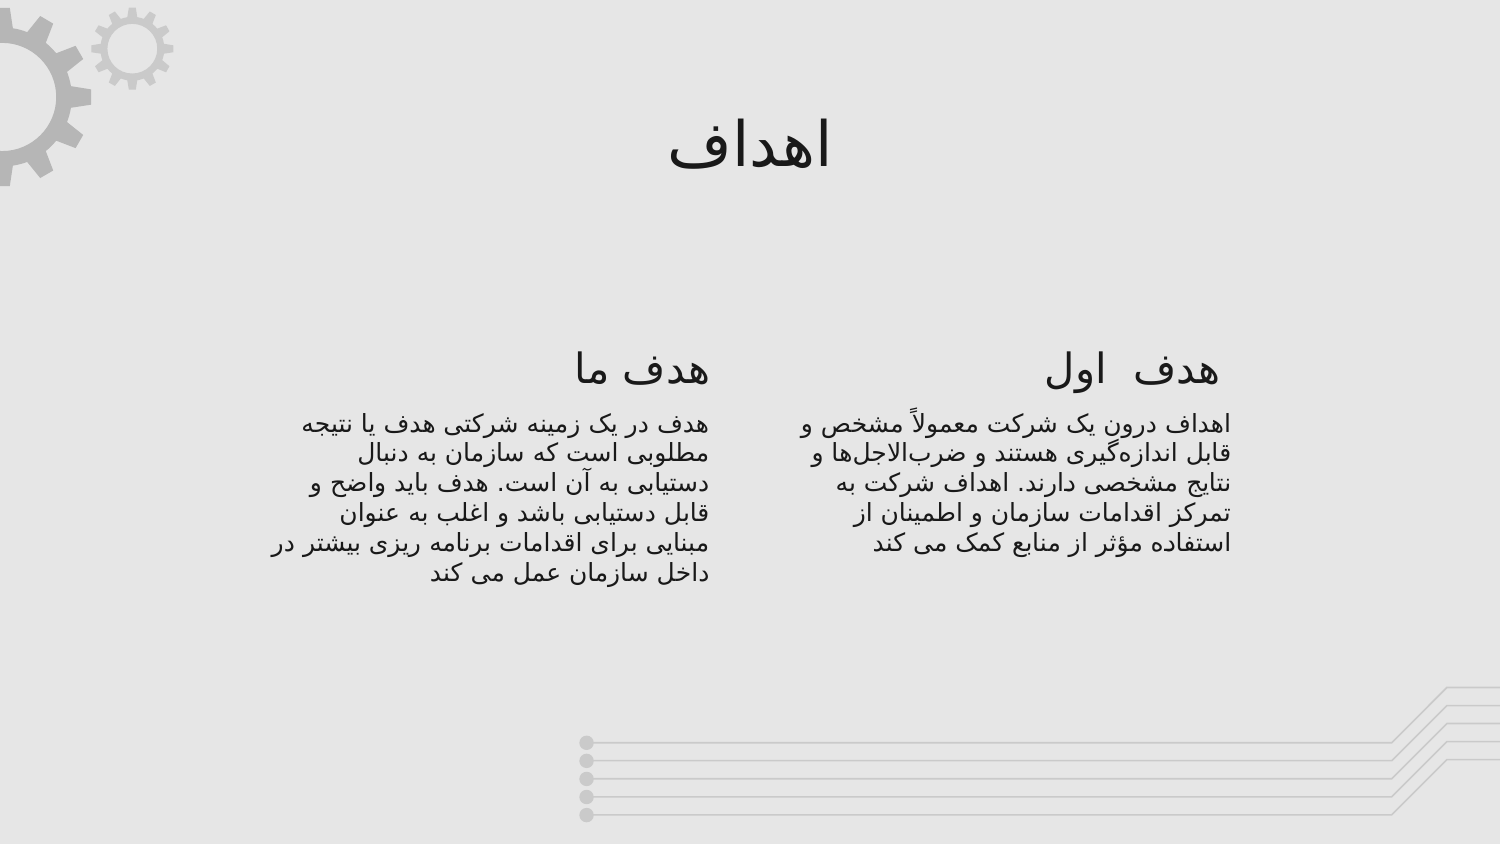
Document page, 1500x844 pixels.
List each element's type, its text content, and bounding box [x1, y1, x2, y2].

subtitle هدف در یک زمینه شرکتی هدف یا نتیجه مطلوبی است که سازمان به دنبال دستیابی به آن است. هدف باید واضح و قابل دستیابی باشد و اغلب به عنوان مبنایی برای اقدامات برنامه ریزی بیشتر در داخل سازمان عمل می کند [253, 407, 725, 605]
subtitle هدف اول [774, 334, 1247, 407]
subtitle هدف ما [253, 334, 725, 407]
title اهداف [118, 88, 1382, 183]
subtitle اهداف درون یک شرکت معمولاً مشخص و قابل اندازه‌گیری هستند و ضرب‌الاجل‌ها و نتایج مشخصی دارند. اهداف شرکت به تمرکز اقدامات سازمان و اطمینان از استفاده مؤثر از منابع کمک می کند [774, 407, 1247, 605]
